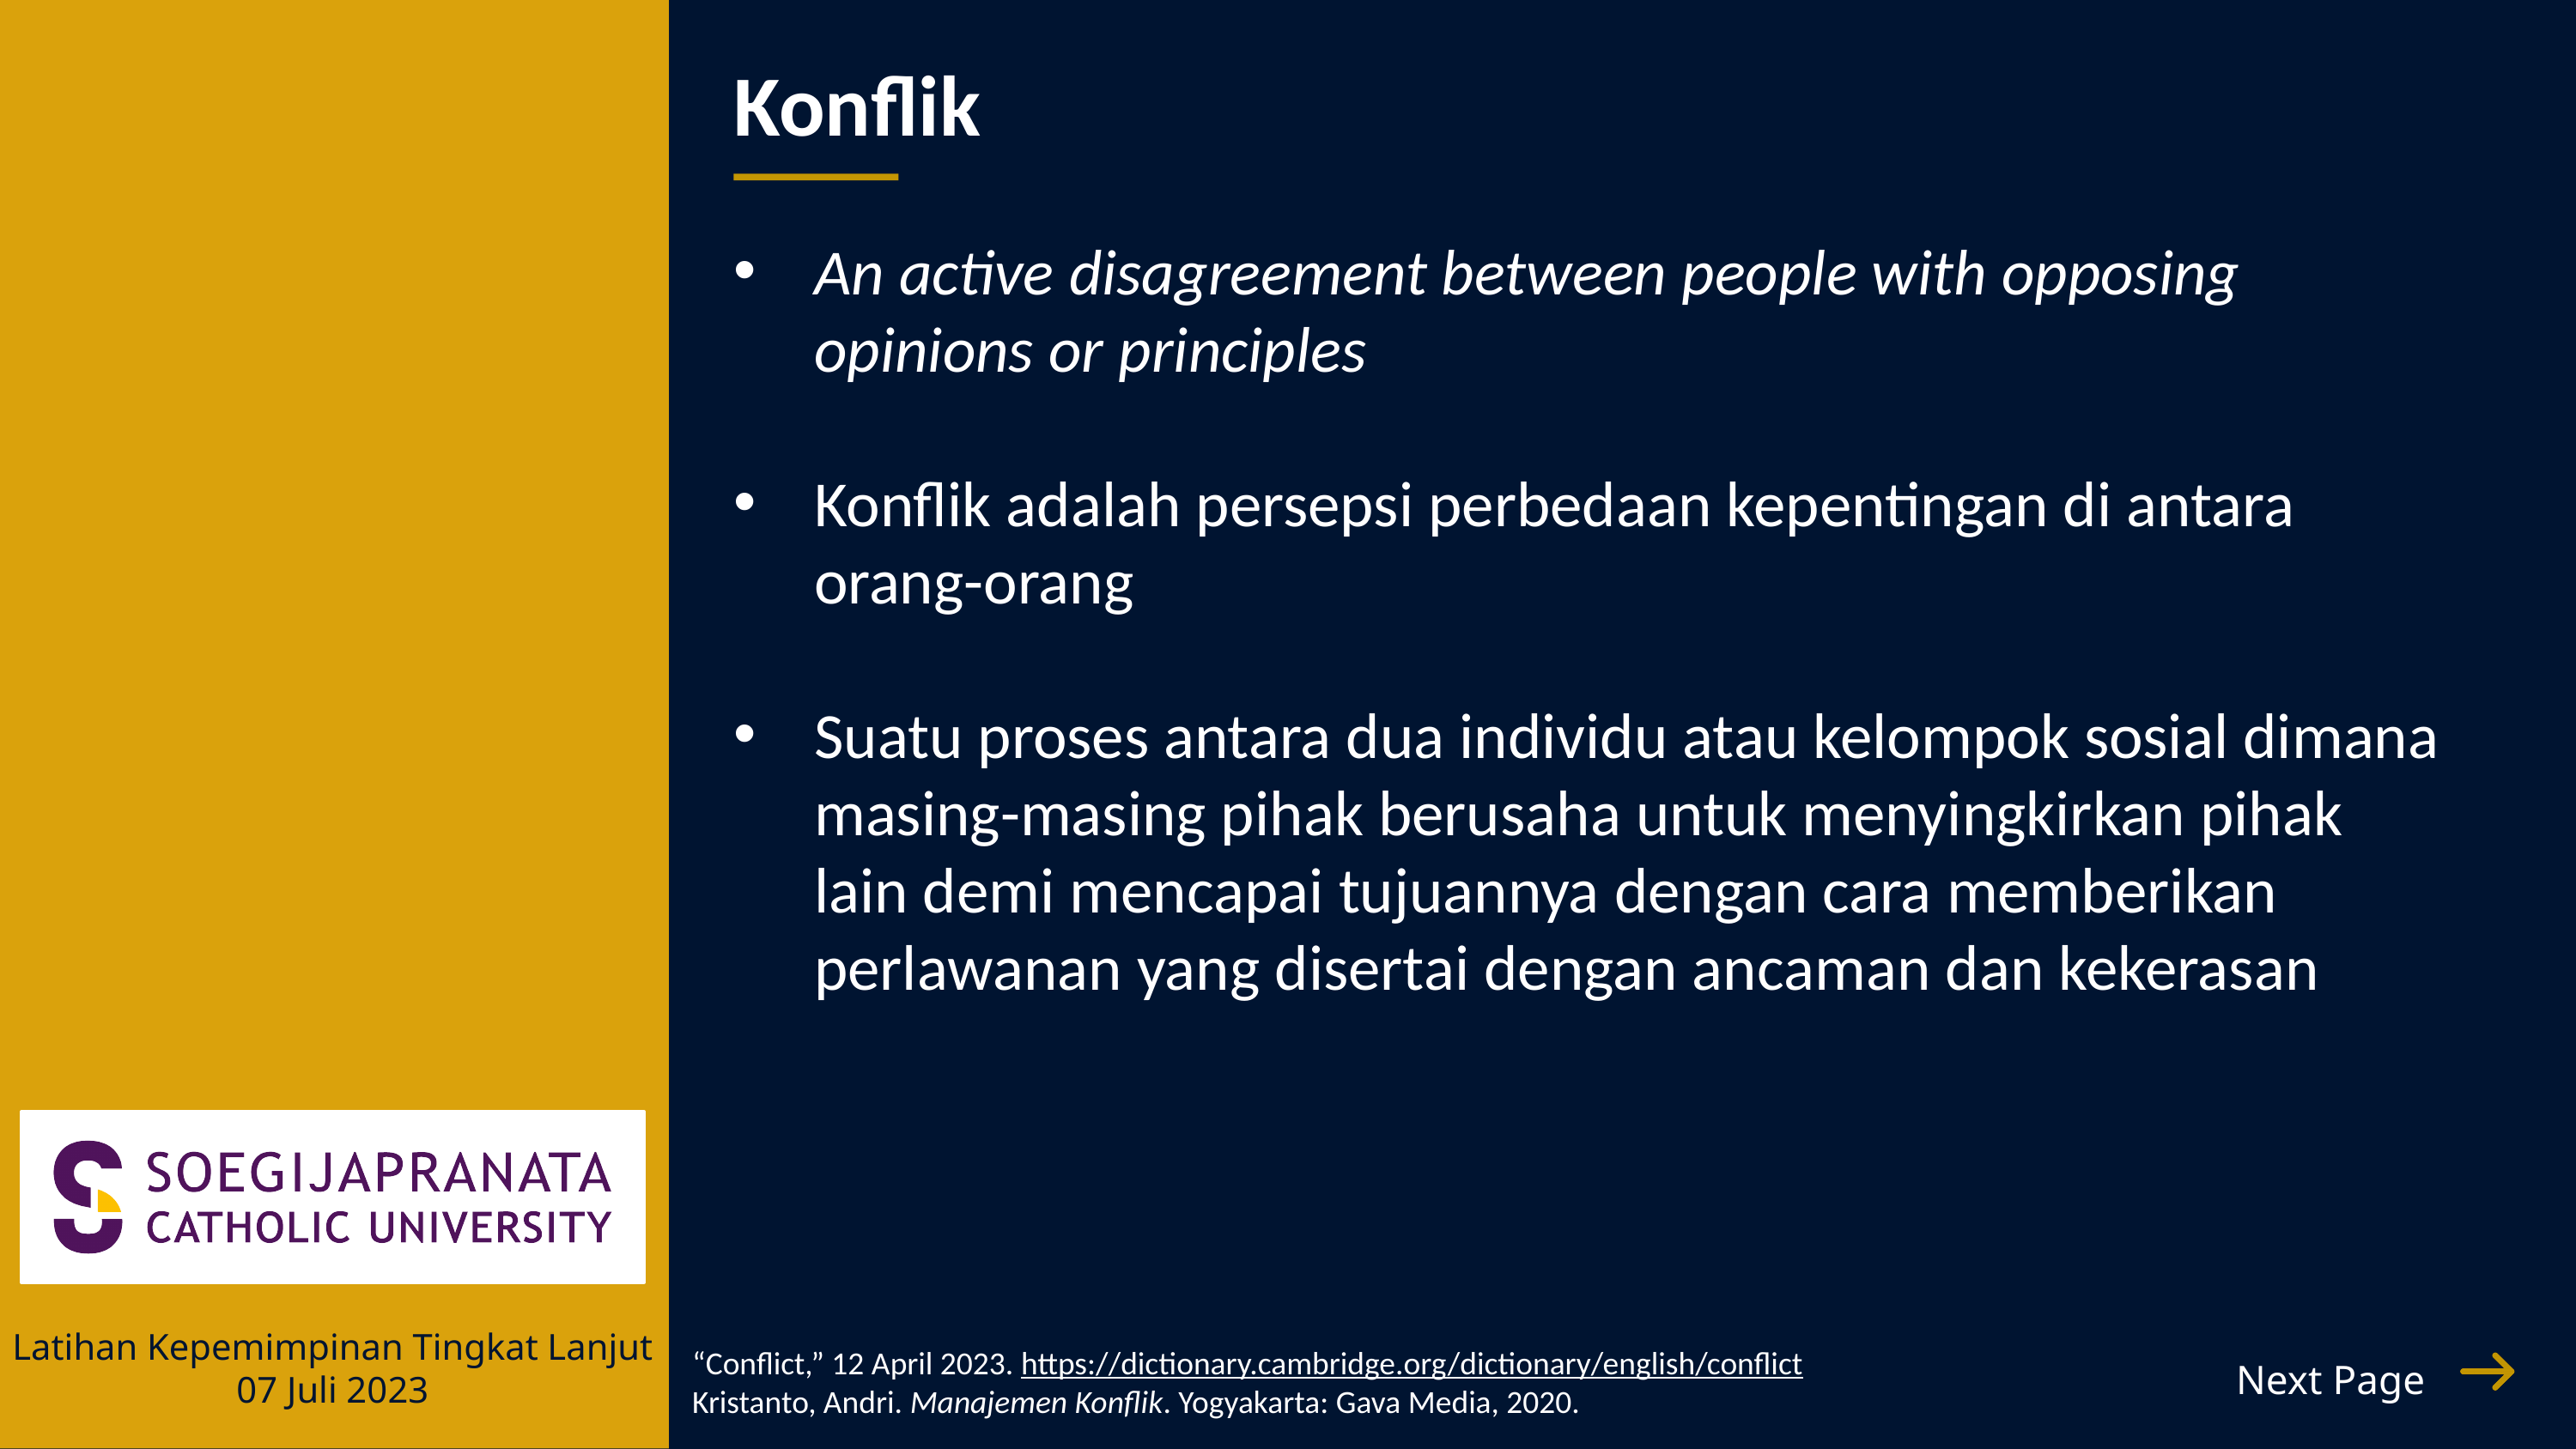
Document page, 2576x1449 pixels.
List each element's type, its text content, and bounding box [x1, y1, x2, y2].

text_box “Conflict,” 12 April 2023. https://dictionary.cambridge.org/dictionary/english/conflict Kristanto, Andri. Manajemen Konflik. Yogyakarta: Gava Media, 2020. [679, 1336, 2201, 1449]
text_box [0, 0, 669, 1449]
text_box An active disagreement between people with opposing opinions or principles Konflik adalah persepsi perbedaan kepentingan di antara orang-orang Suatu proses antara dua individu atau kelompok sosial dimana masing-masing pihak berusaha untuk menyingkirkan pihak lain demi mencapai tujuannya dengan cara memberikan perlawanan yang disertai dengan ancaman dan kekerasan [733, 230, 2447, 1158]
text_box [10, 1111, 655, 1411]
text_box Konflik [733, 52, 2544, 154]
picture [2460, 1352, 2515, 1391]
text_box Next Page [2201, 1347, 2461, 1403]
